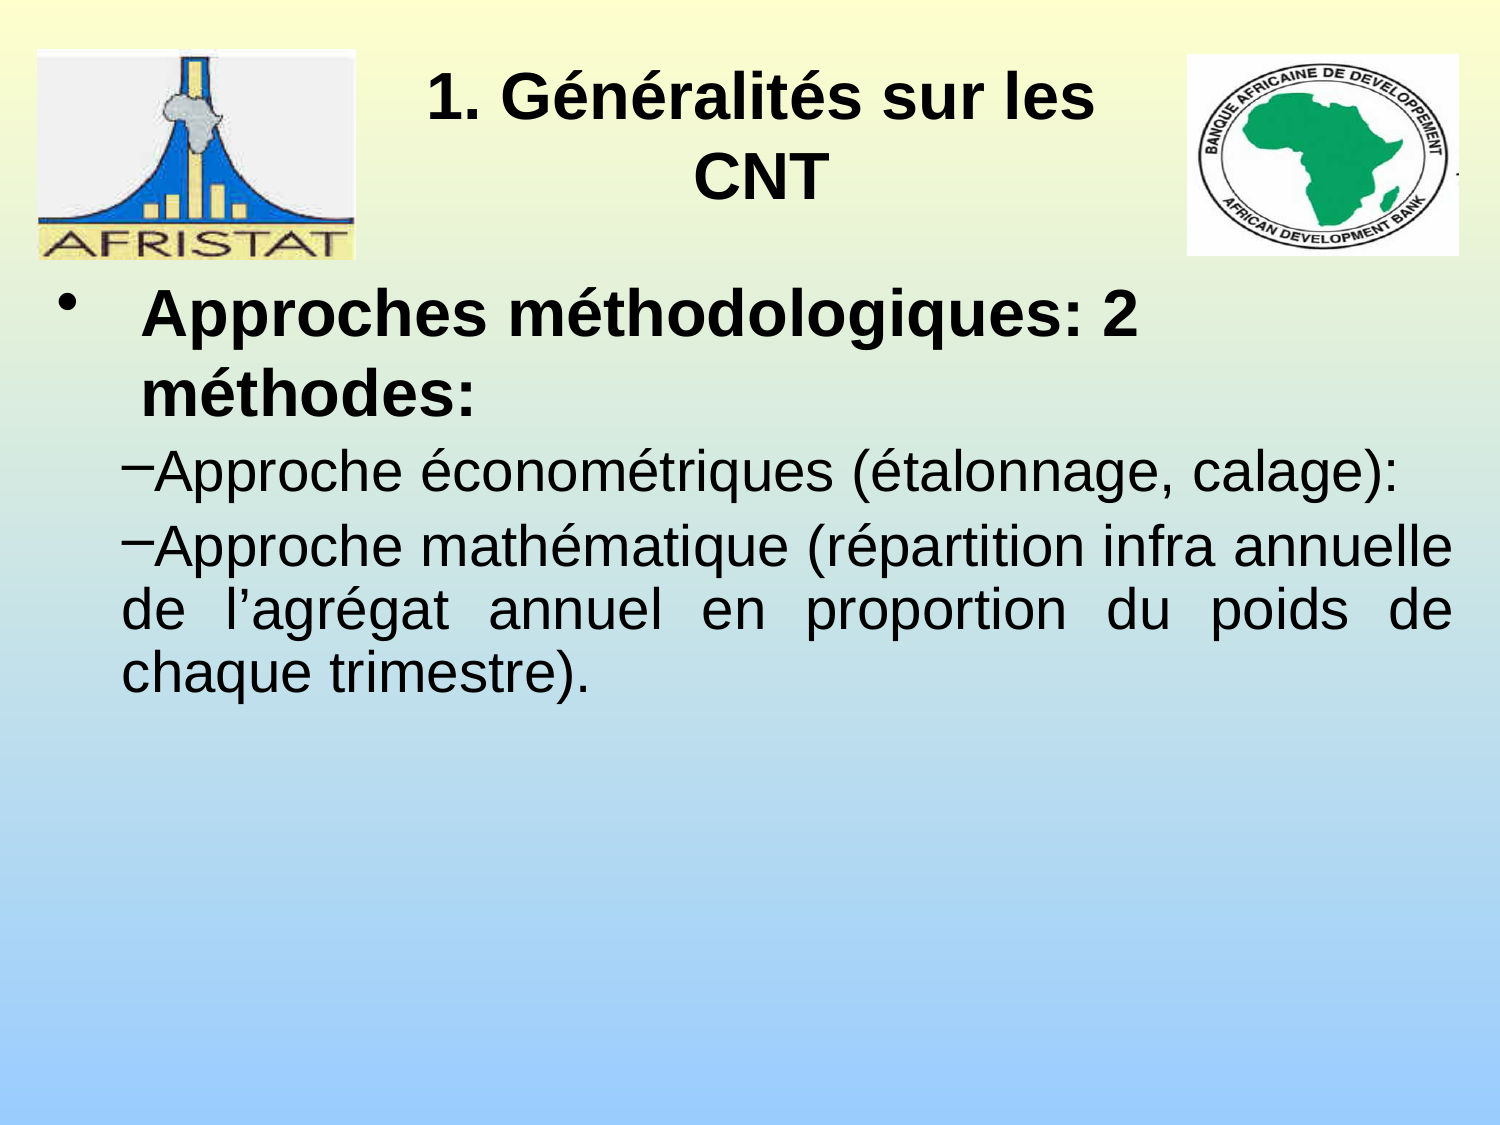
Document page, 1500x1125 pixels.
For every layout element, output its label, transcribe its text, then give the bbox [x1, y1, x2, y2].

picture [37, 49, 356, 260]
list Approches méthodologiques: 2 méthodes: Approche économétriques (étalonnage, calage): Approche mathématique (répartition infra annuelle de l’agrégat annuel en proportion du poids de chaque trimestre). [41, 262, 1471, 1094]
title 1. Généralités sur les CNT [360, 45, 1164, 256]
picture [1186, 54, 1459, 256]
